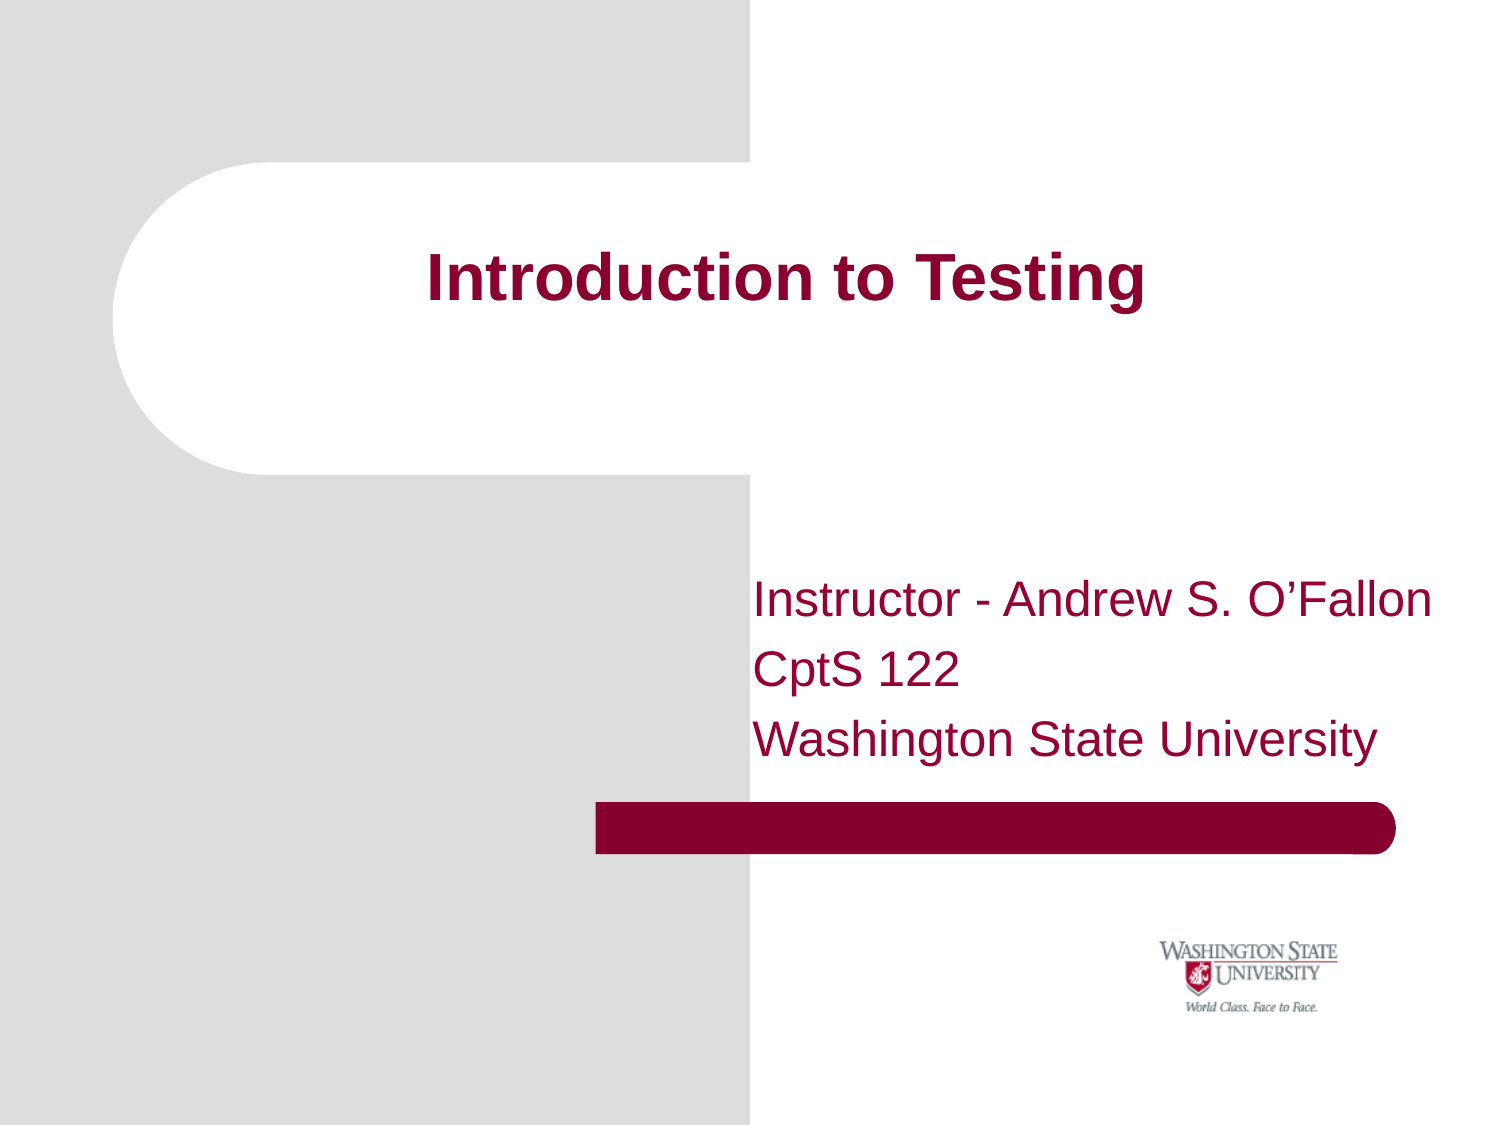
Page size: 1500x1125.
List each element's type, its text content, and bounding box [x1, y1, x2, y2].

subtitle Instructor - Andrew S. O’Fallon CptS 122 Washington State University [737, 474, 1488, 774]
title Introduction to Testing [112, 162, 1463, 475]
picture [1149, 912, 1350, 1050]
